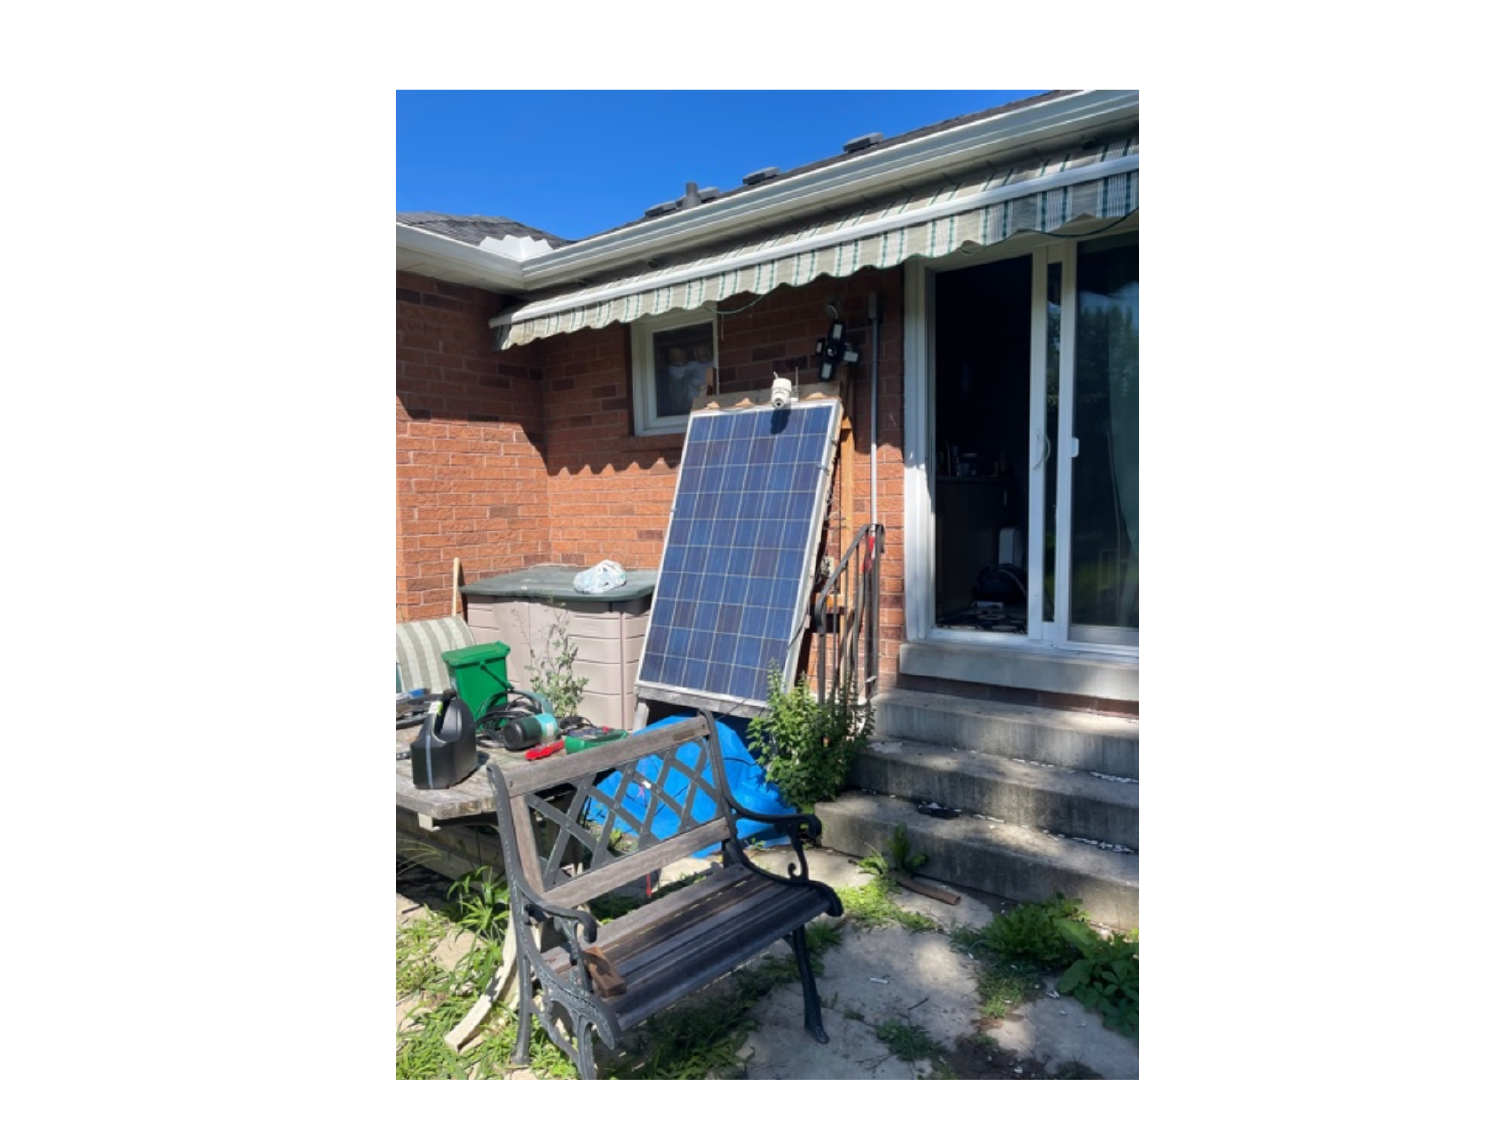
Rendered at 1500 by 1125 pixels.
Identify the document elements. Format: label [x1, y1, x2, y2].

picture [396, 91, 1139, 213]
picture [396, 957, 1139, 1079]
list [271, 213, 1263, 957]
